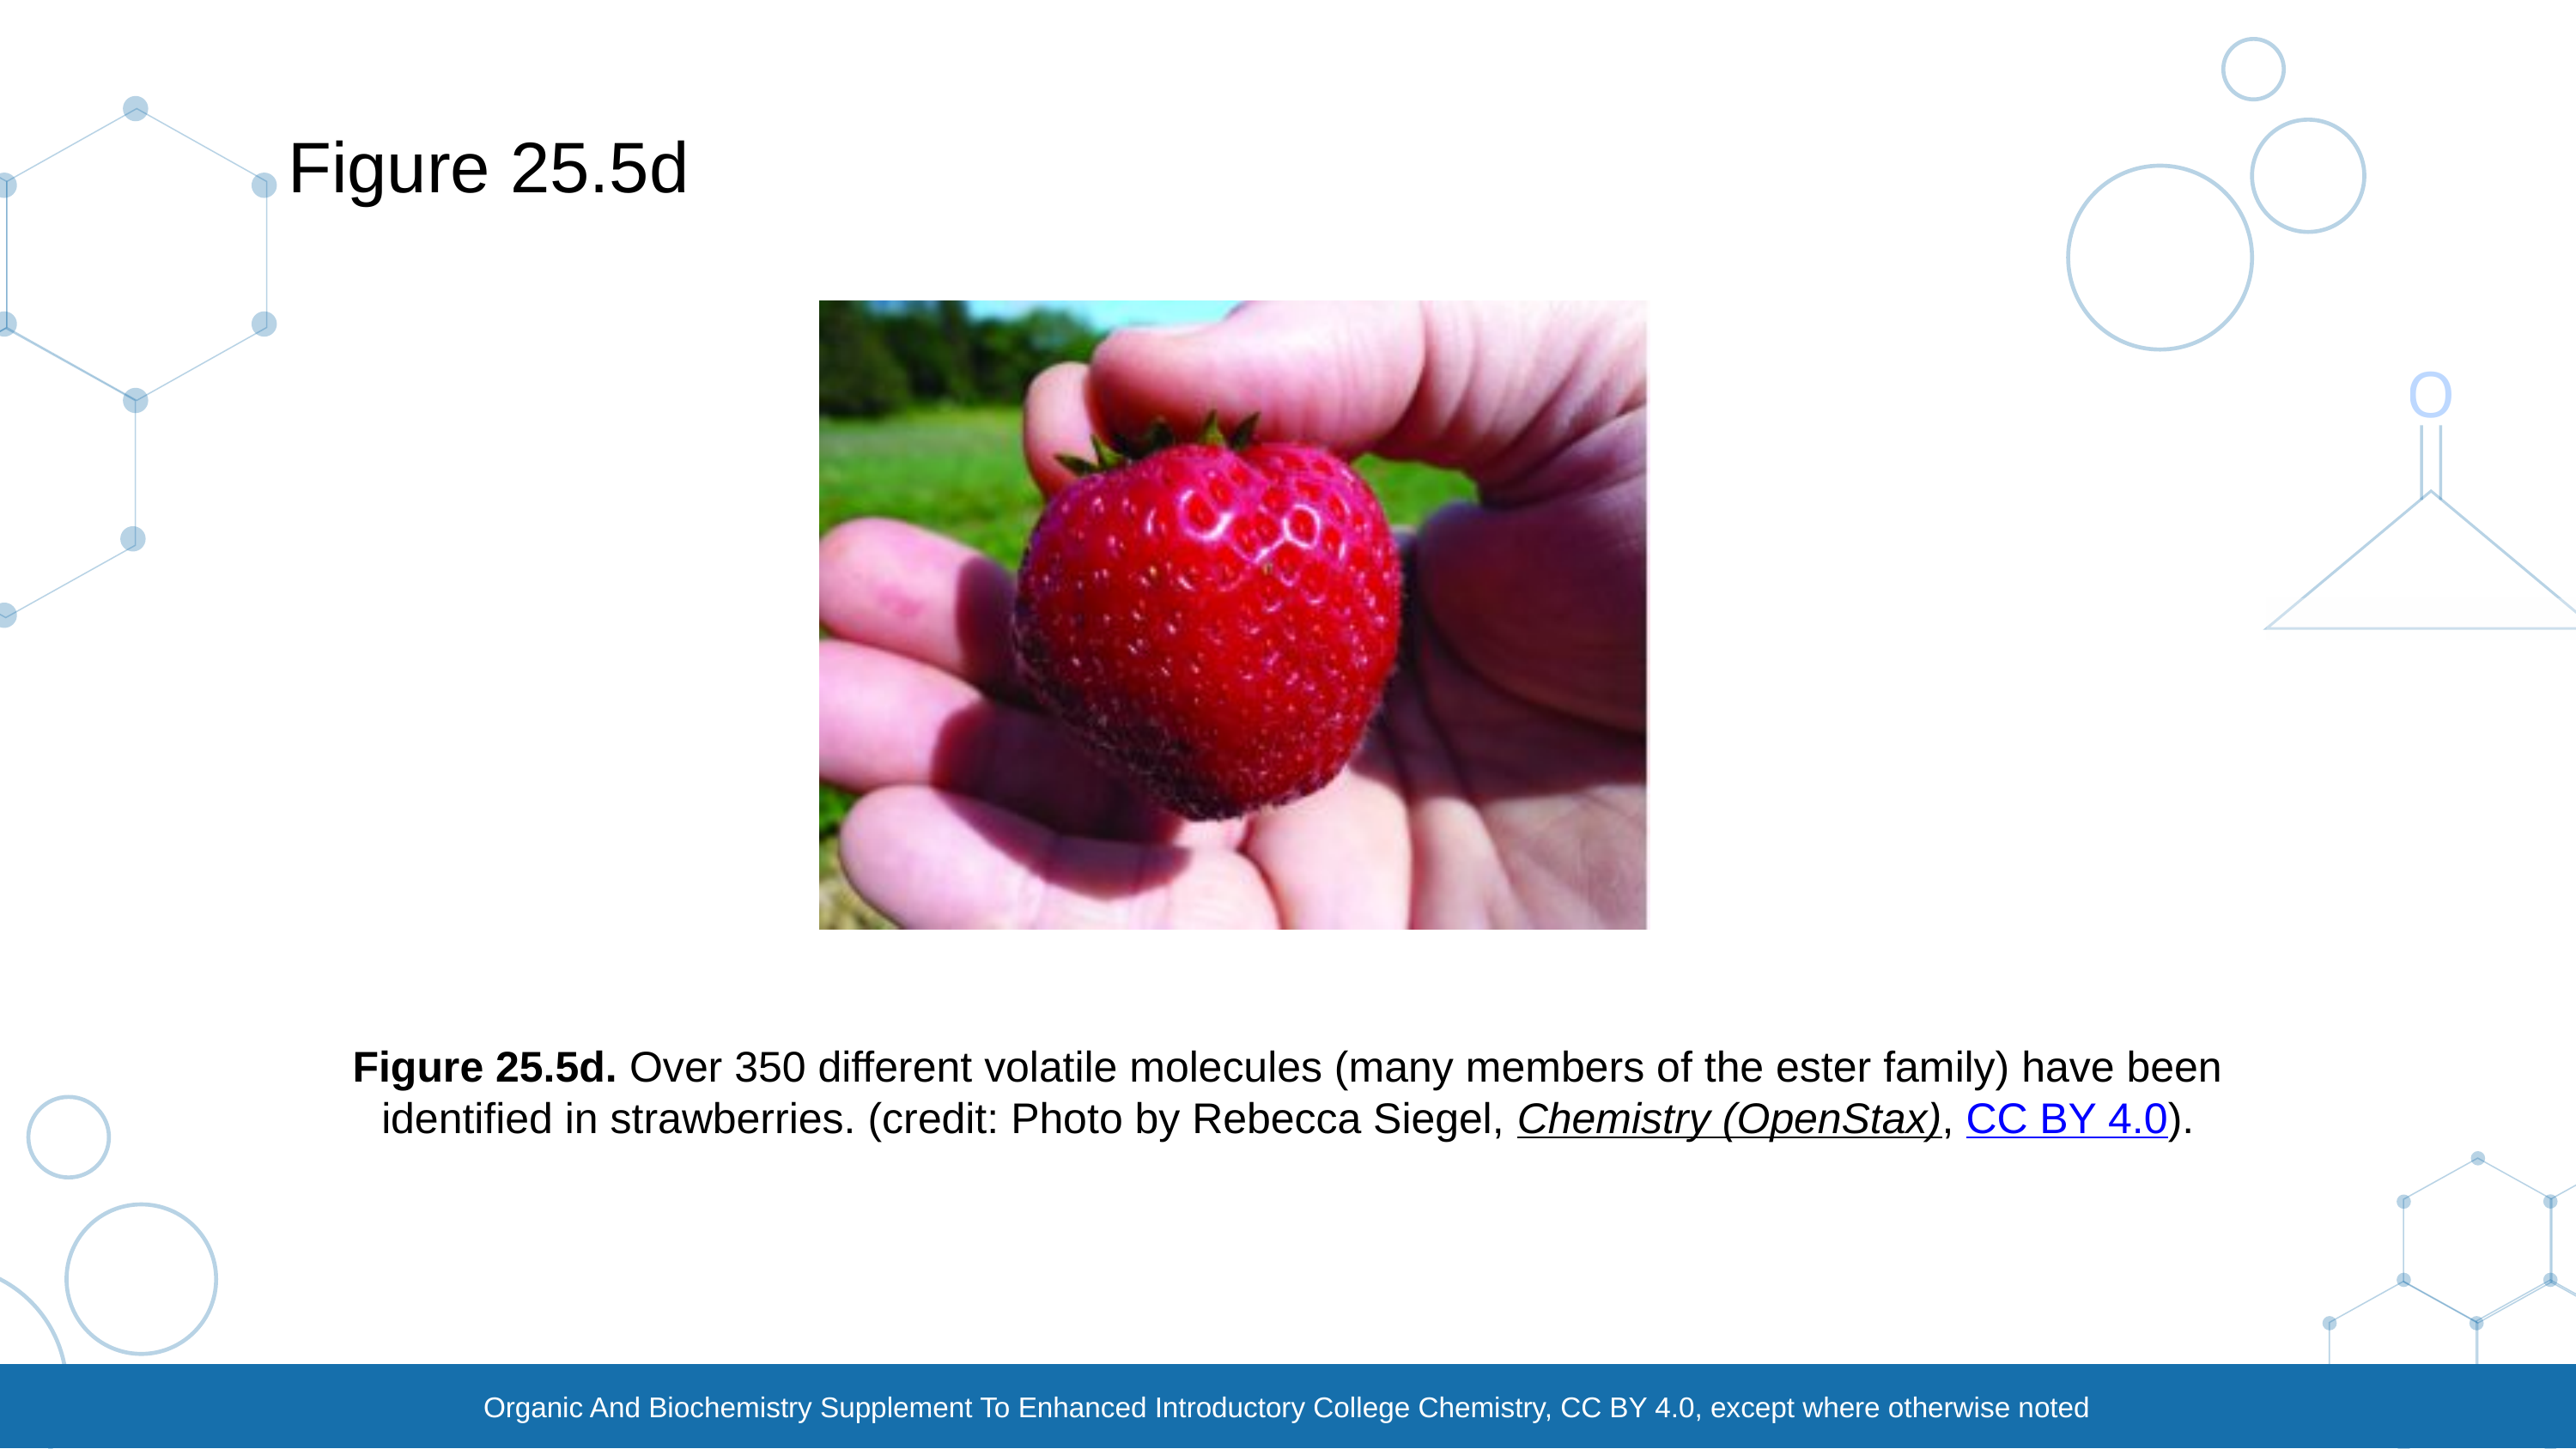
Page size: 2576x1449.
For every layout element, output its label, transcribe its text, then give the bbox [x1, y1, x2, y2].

picture [819, 300, 1651, 930]
footer Organic And Biochemistry Supplement To Enhanced Introductory College Chemistry, CC BY 4.0, except where otherwise noted [400, 1379, 2176, 1432]
list Figure 25.5d. Over 350 different volatile molecules (many members of the ester family) have been identified in strawberries. (credit: Photo by Rebecca Siegel, Chemistry (OpenStax), CC BY 4.0). [273, 1033, 2303, 1325]
title Figure 25.5d [275, 83, 1435, 245]
